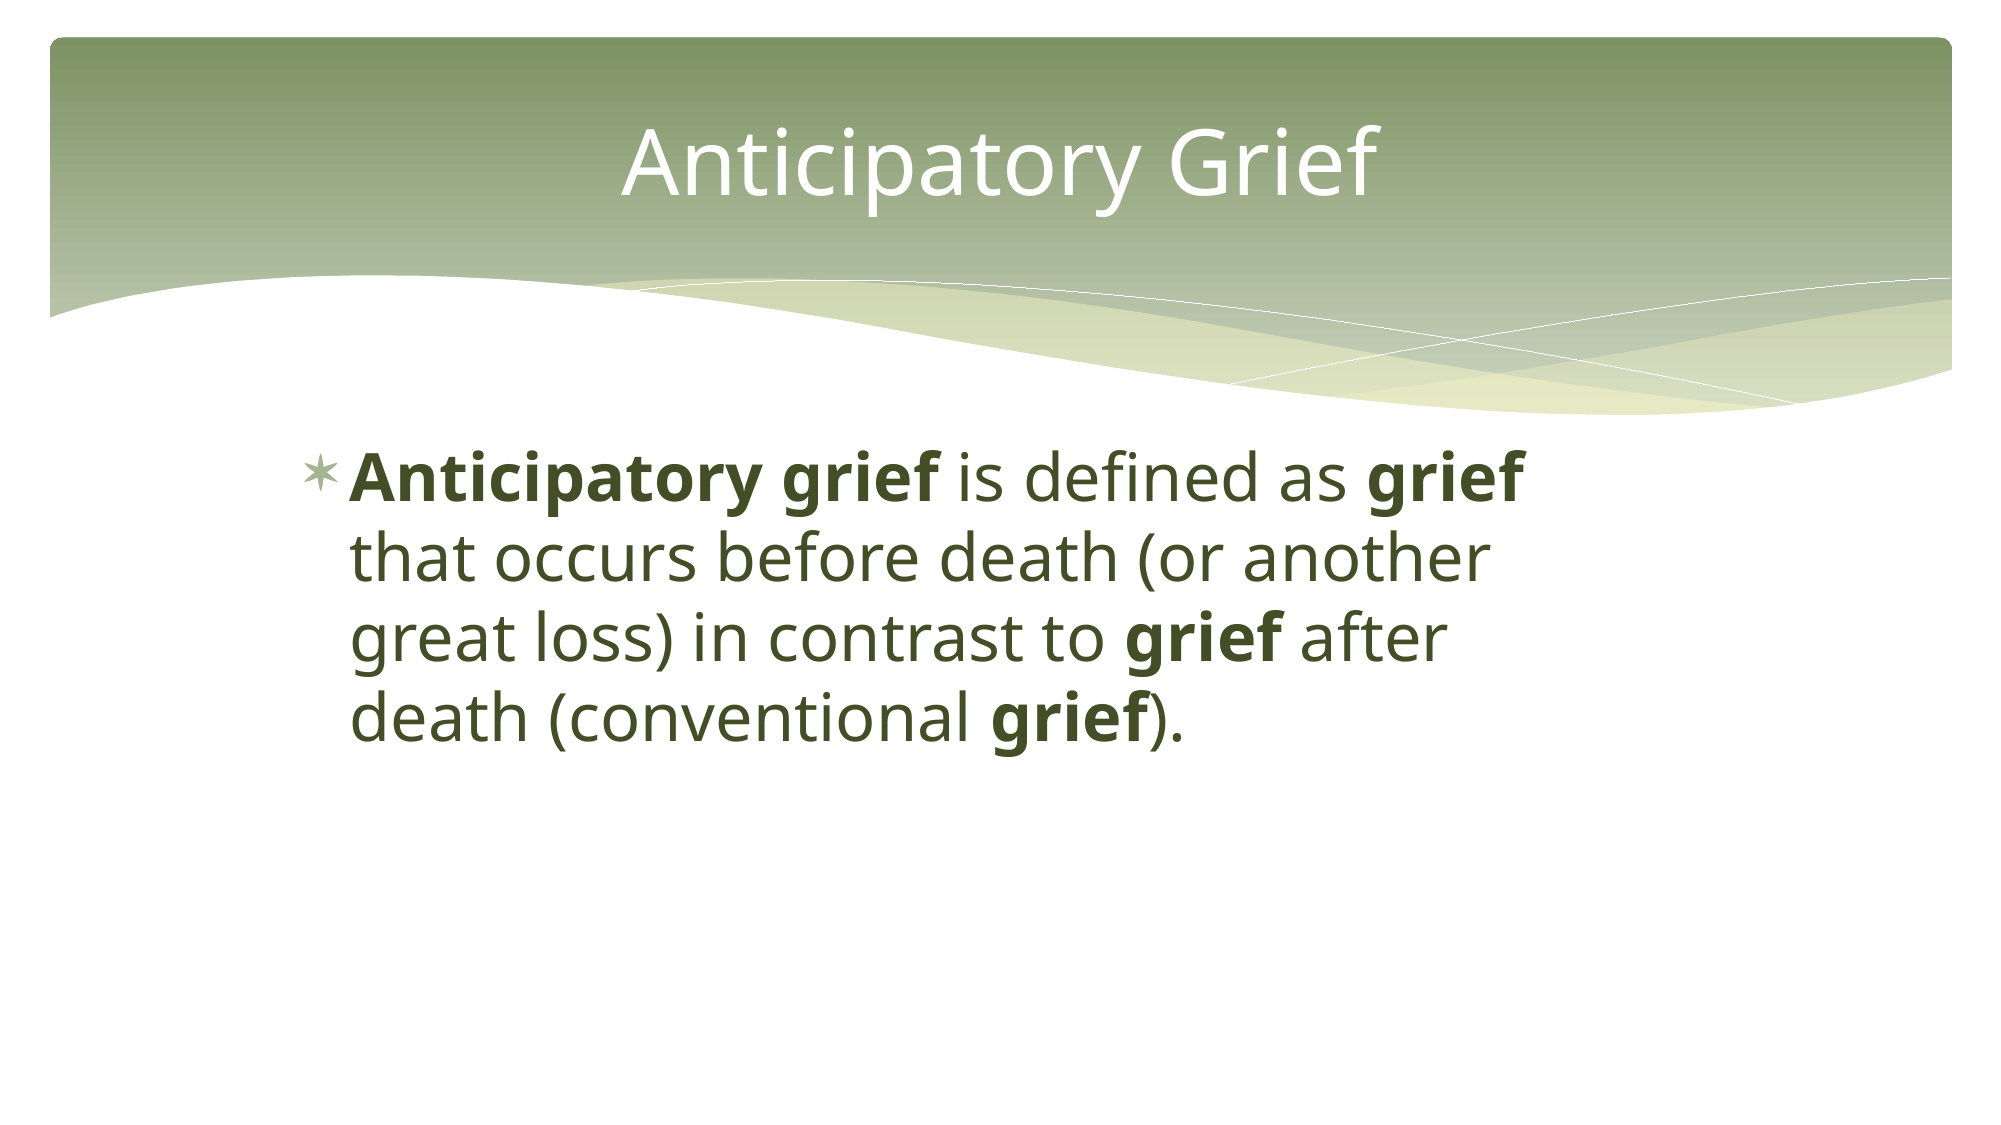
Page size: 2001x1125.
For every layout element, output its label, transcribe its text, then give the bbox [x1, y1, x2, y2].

title Anticipatory Grief [99, 55, 1900, 261]
list Anticipatory grief is defined as grief that occurs before death (or another great loss) in contrast to grief after death (conventional grief). [289, 427, 1625, 1055]
